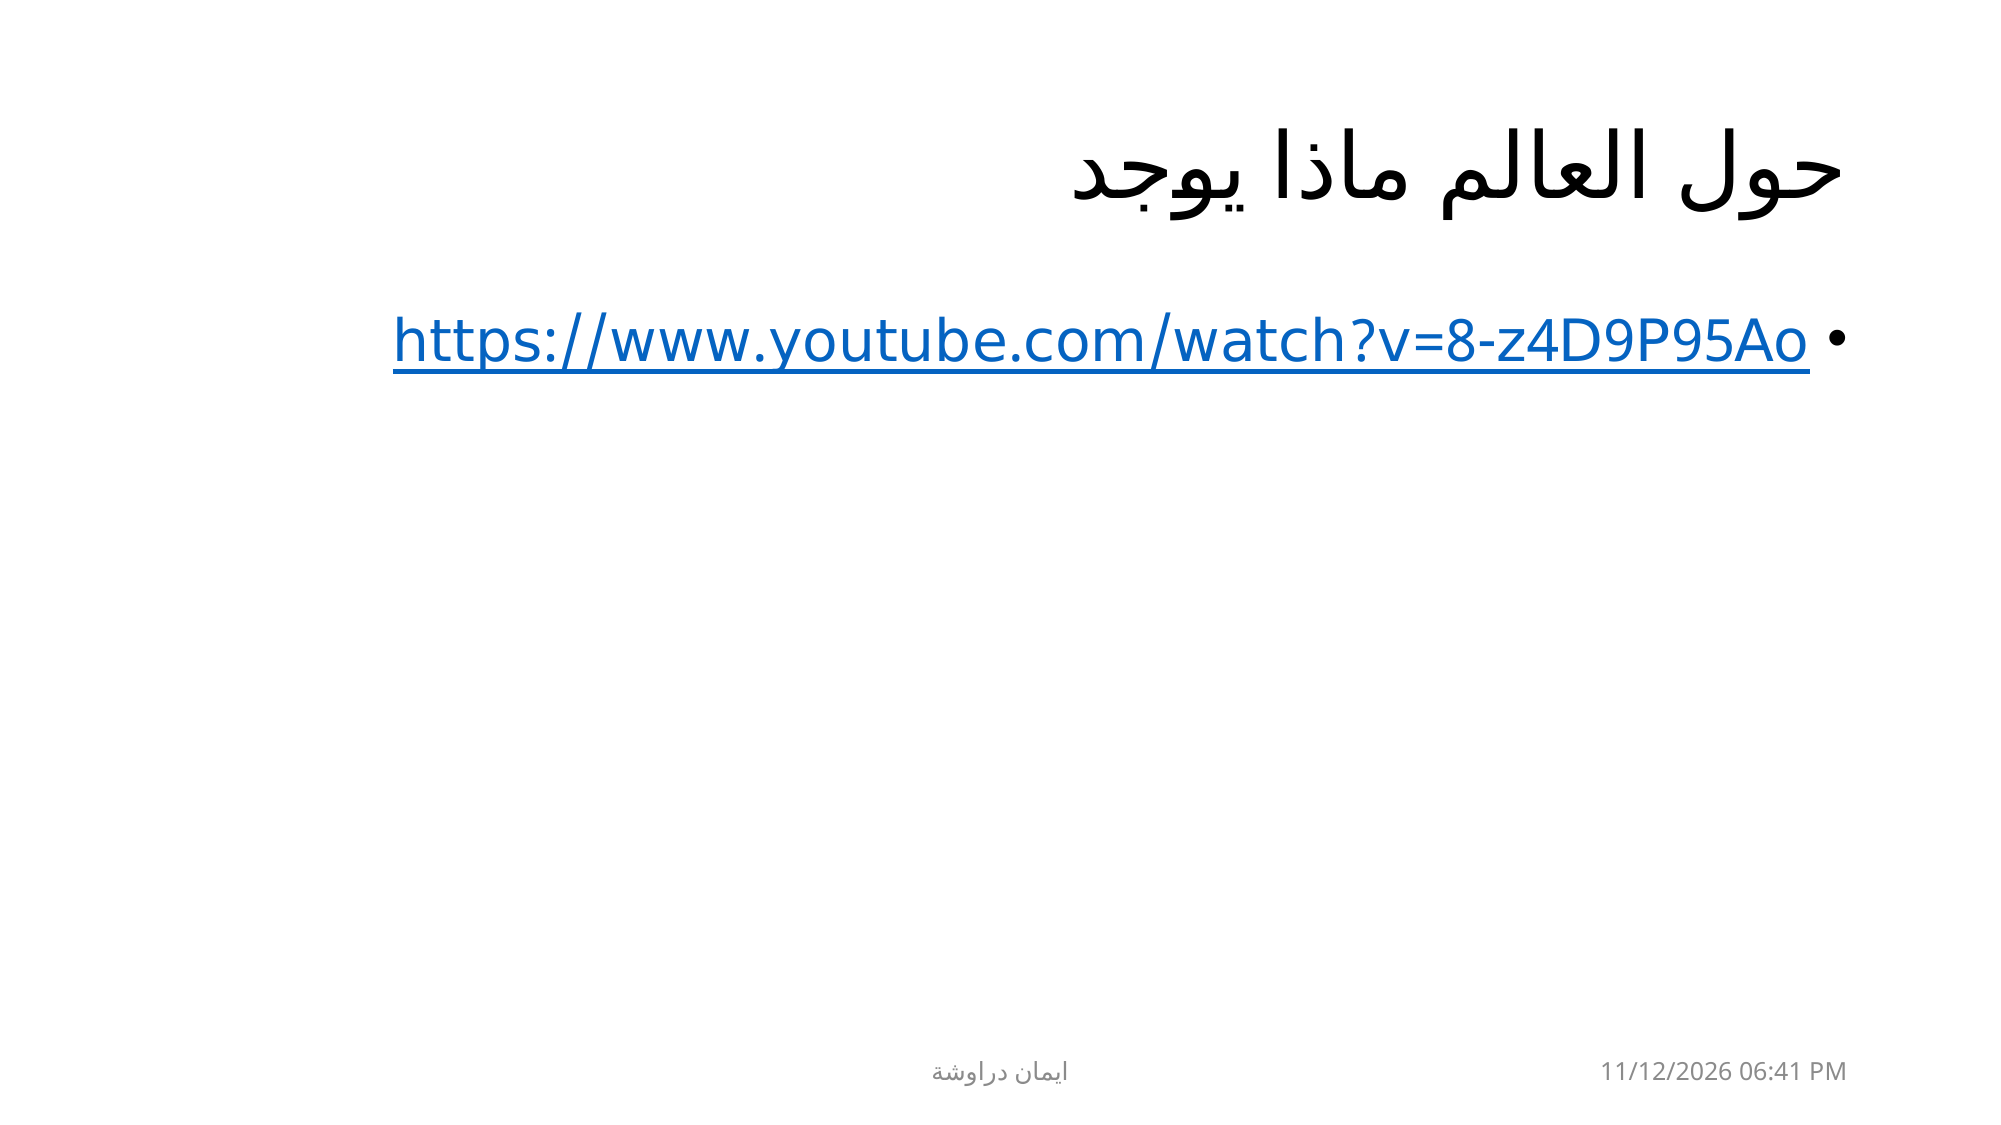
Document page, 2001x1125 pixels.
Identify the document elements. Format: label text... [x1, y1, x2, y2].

list https://www.youtube.com/watch?v=8-z4D9P95Ao [137, 299, 1863, 1014]
title حول العالم ماذا يوجد [137, 59, 1863, 278]
slide_number 07 ספטמבר 19 [1412, 1042, 1863, 1103]
footer ايمان دراوشة [662, 1042, 1338, 1103]
